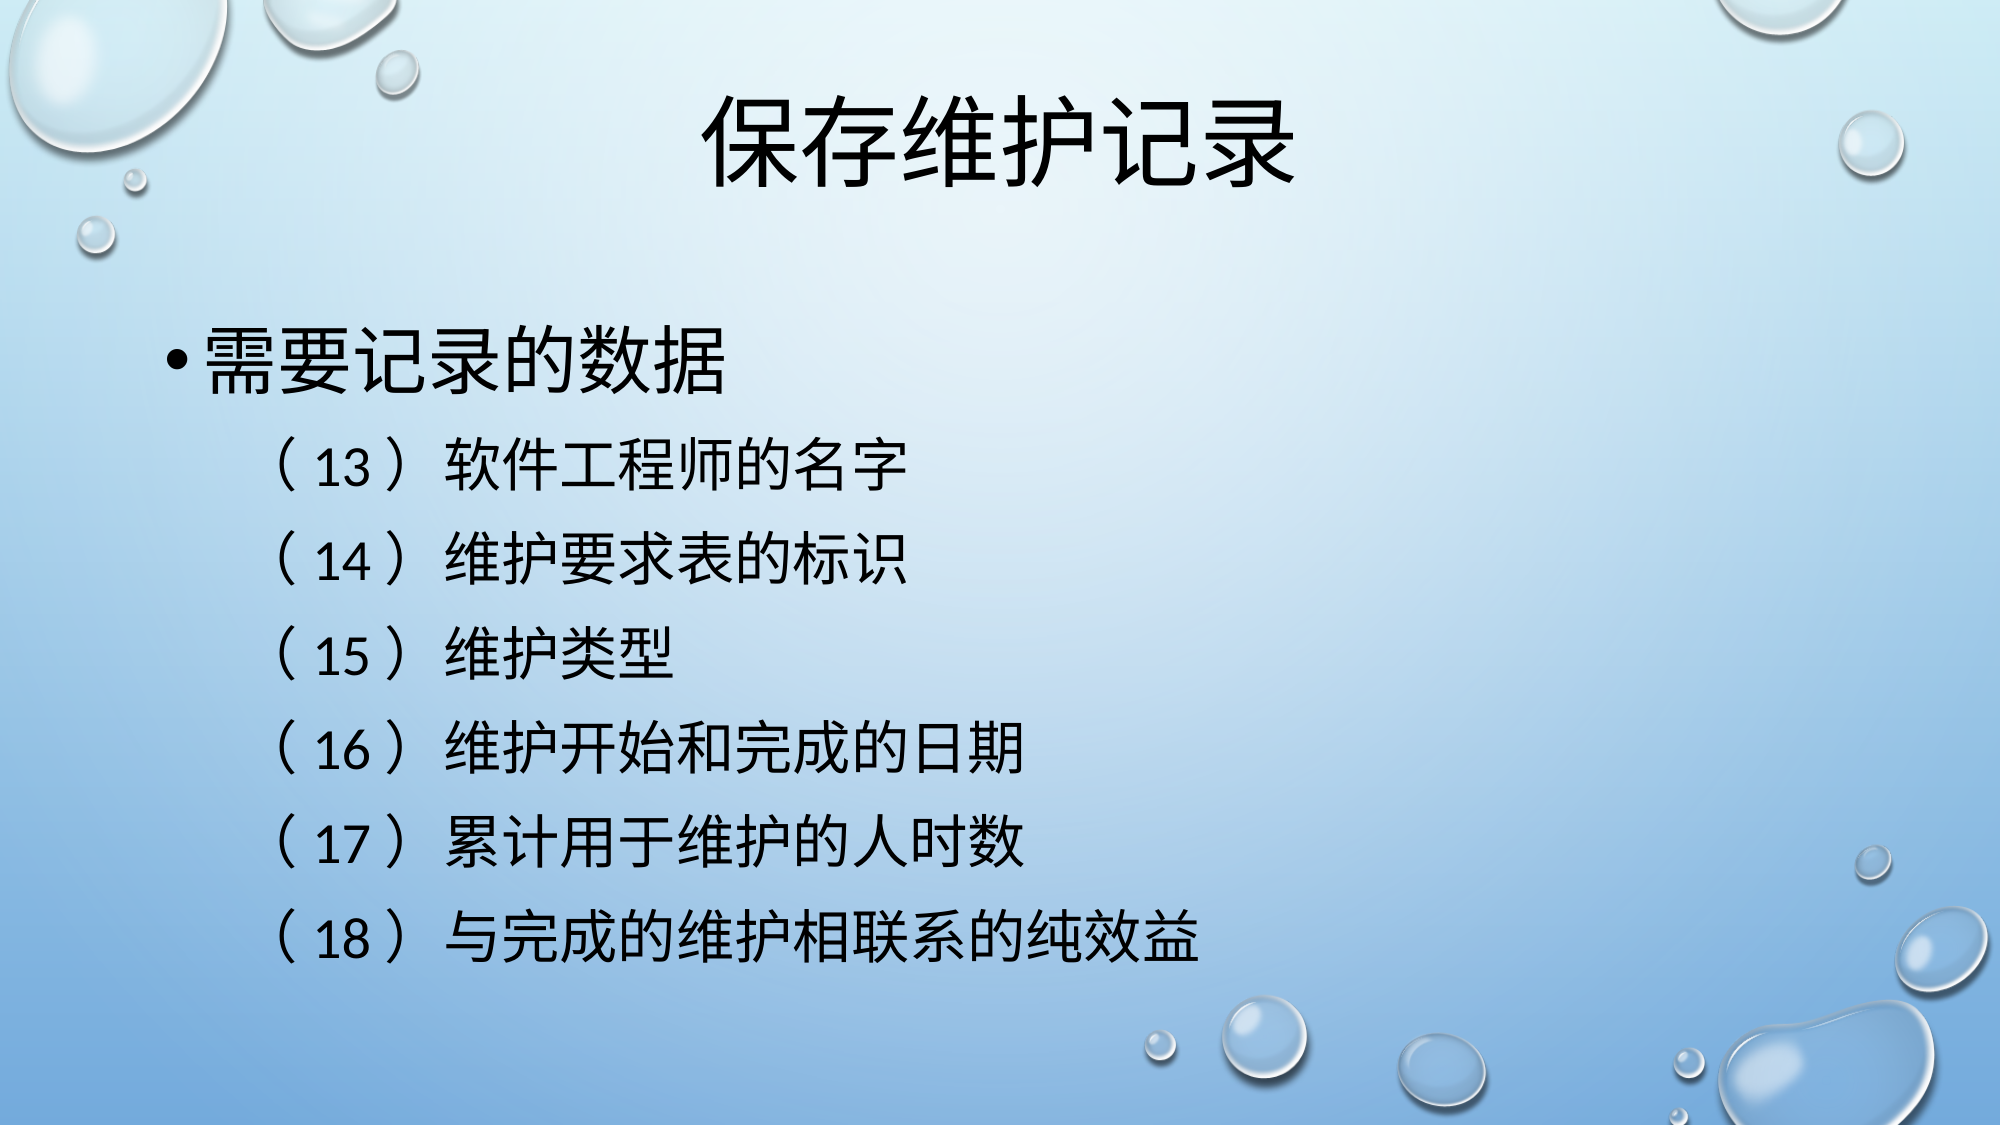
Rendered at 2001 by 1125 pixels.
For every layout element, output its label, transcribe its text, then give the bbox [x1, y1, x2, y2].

title 保存维护记录 [149, 53, 1851, 241]
list 需要记录的数据 （13）软件工程师的名字 （14）维护要求表的标识 （15）维护类型 （16）维护开始和完成的日期 （17）累计用于维护的人时数 （18）与完成的维护相联系的纯效益 [149, 288, 1850, 950]
picture [0, 0, 2000, 1125]
